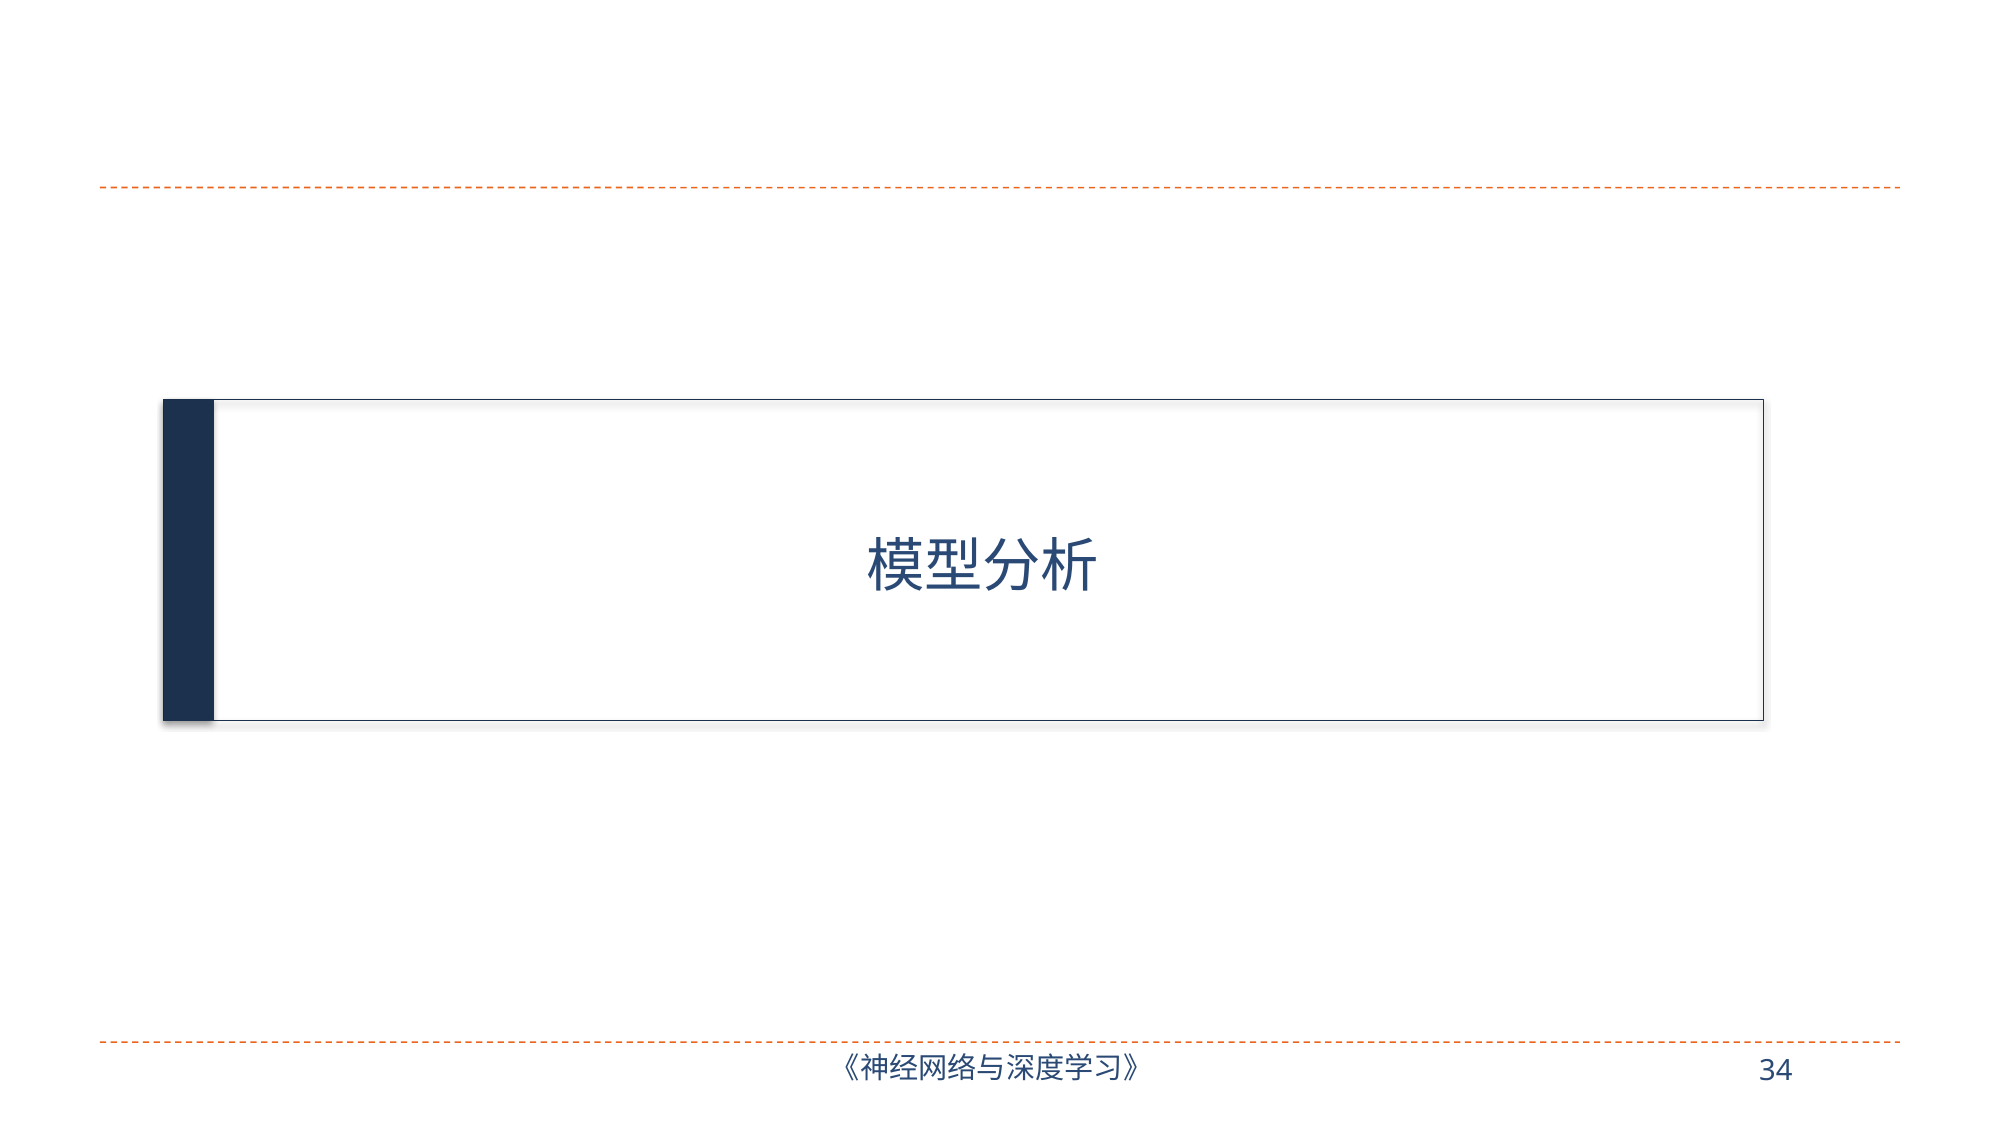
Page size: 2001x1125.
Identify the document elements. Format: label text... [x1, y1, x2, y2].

title 模型分析 [232, 439, 1733, 688]
